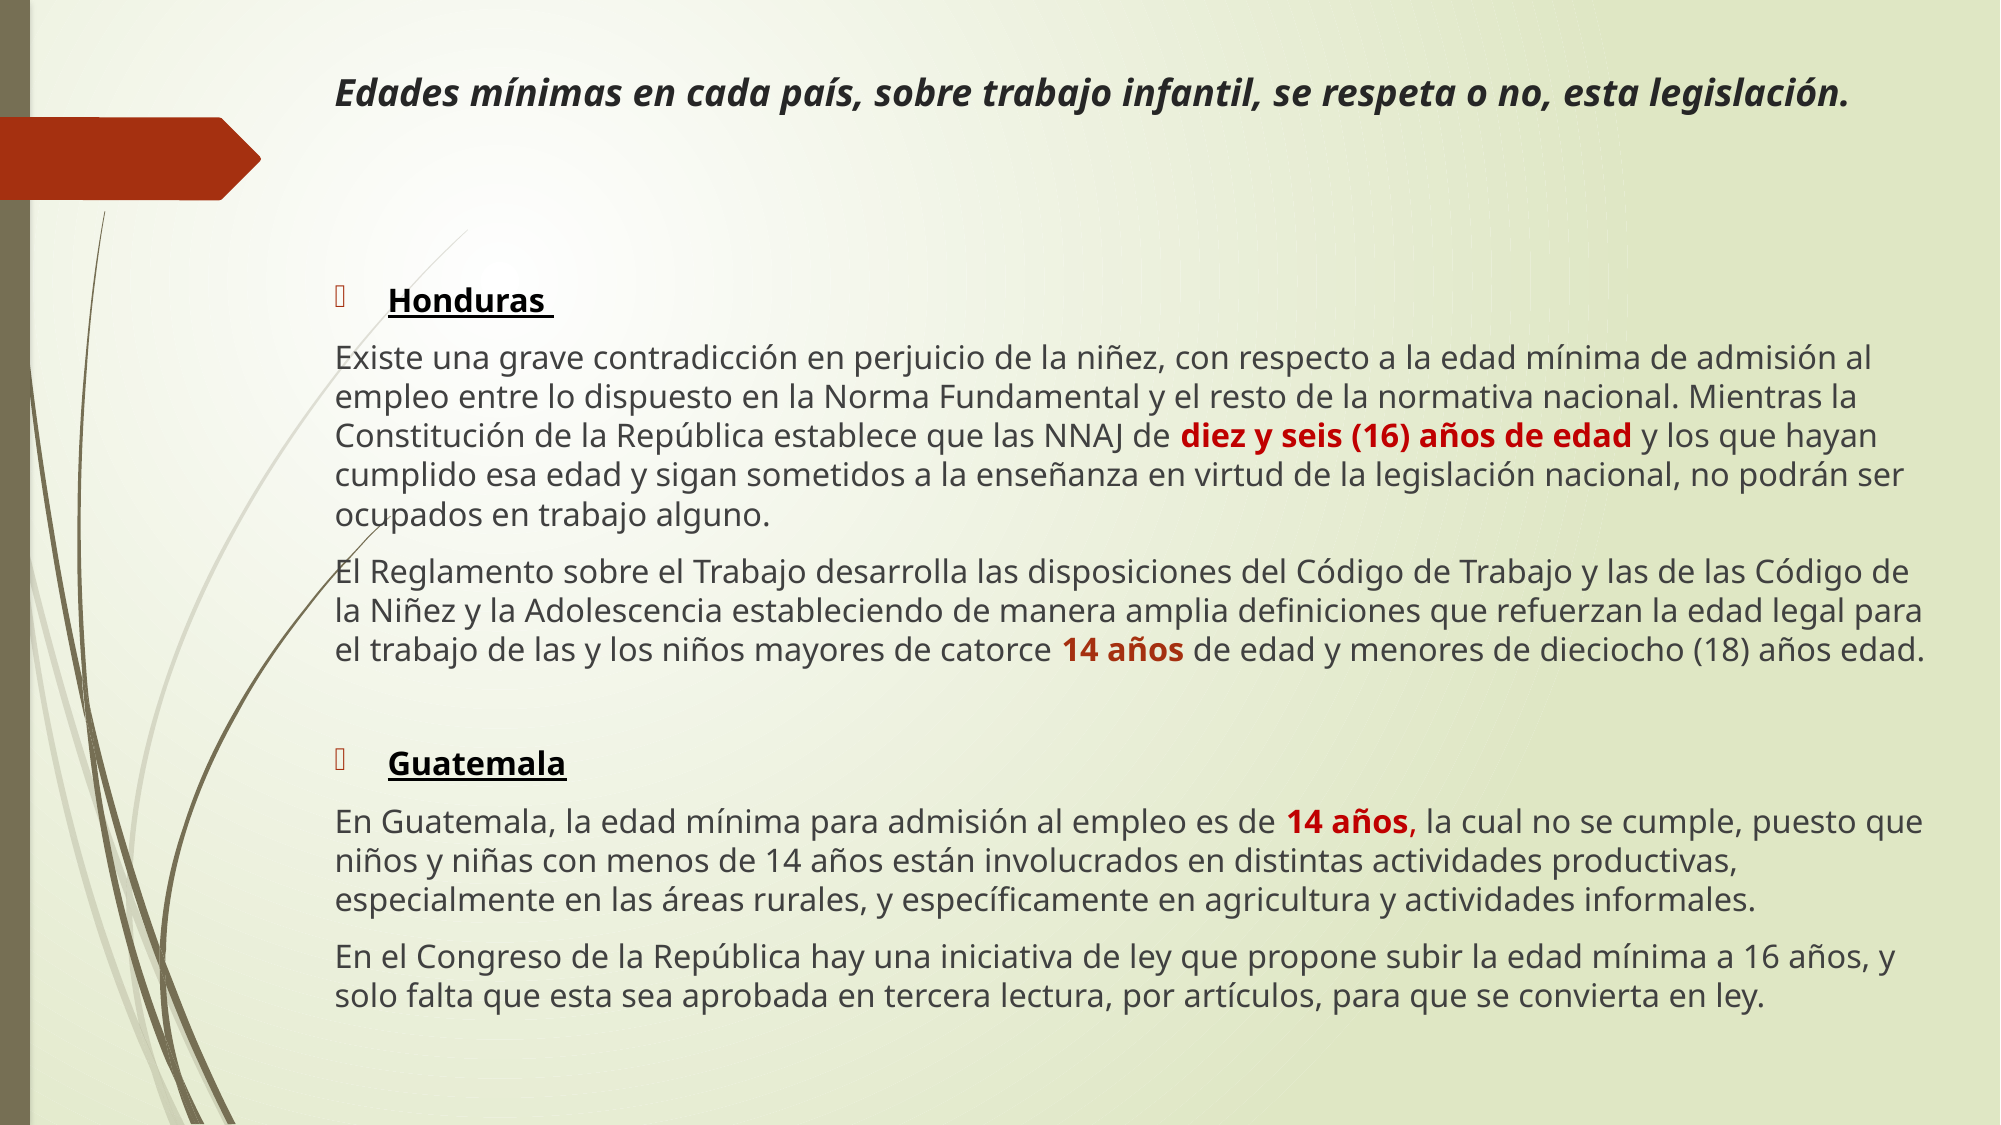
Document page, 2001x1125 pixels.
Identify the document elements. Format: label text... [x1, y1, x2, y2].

title Edades mínimas en cada país, sobre trabajo infantil, se respeta o no, esta legislación. [319, 61, 1885, 268]
list Honduras Existe una grave contradicción en perjuicio de la niñez, con respecto a la edad mínima de admisión al empleo entre lo dispuesto en la Norma Fundamental y el resto de la normativa nacional. Mientras la Constitución de la República establece que las NNAJ de diez y seis (16) años de edad y los que hayan cumplido esa edad y sigan sometidos a la enseñanza en virtud de la legislación nacional, no podrán ser ocupados en trabajo alguno. El Reglamento sobre el Trabajo desarrolla las disposiciones del Código de Trabajo y las de las Código de la Niñez y la Adolescencia estableciendo de manera amplia definiciones que refuerzan la edad legal para el trabajo de las y los niños mayores de catorce 14 años de edad y menores de dieciocho (18) años edad. Guatemala En Guatemala, la edad mínima para admisión al empleo es de 14 años, la cual no se cumple, puesto que niños y niñas con menos de 14 años están involucrados en distintas actividades productivas, especialmente en las áreas rurales, y específicamente en agricultura y actividades informales. En el Congreso de la República hay una iniciativa de ley que propone subir la edad mínima a 16 años, y solo falta que esta sea aprobada en tercera lectura, por artículos, para que se convierta en ley. [319, 272, 1950, 1063]
